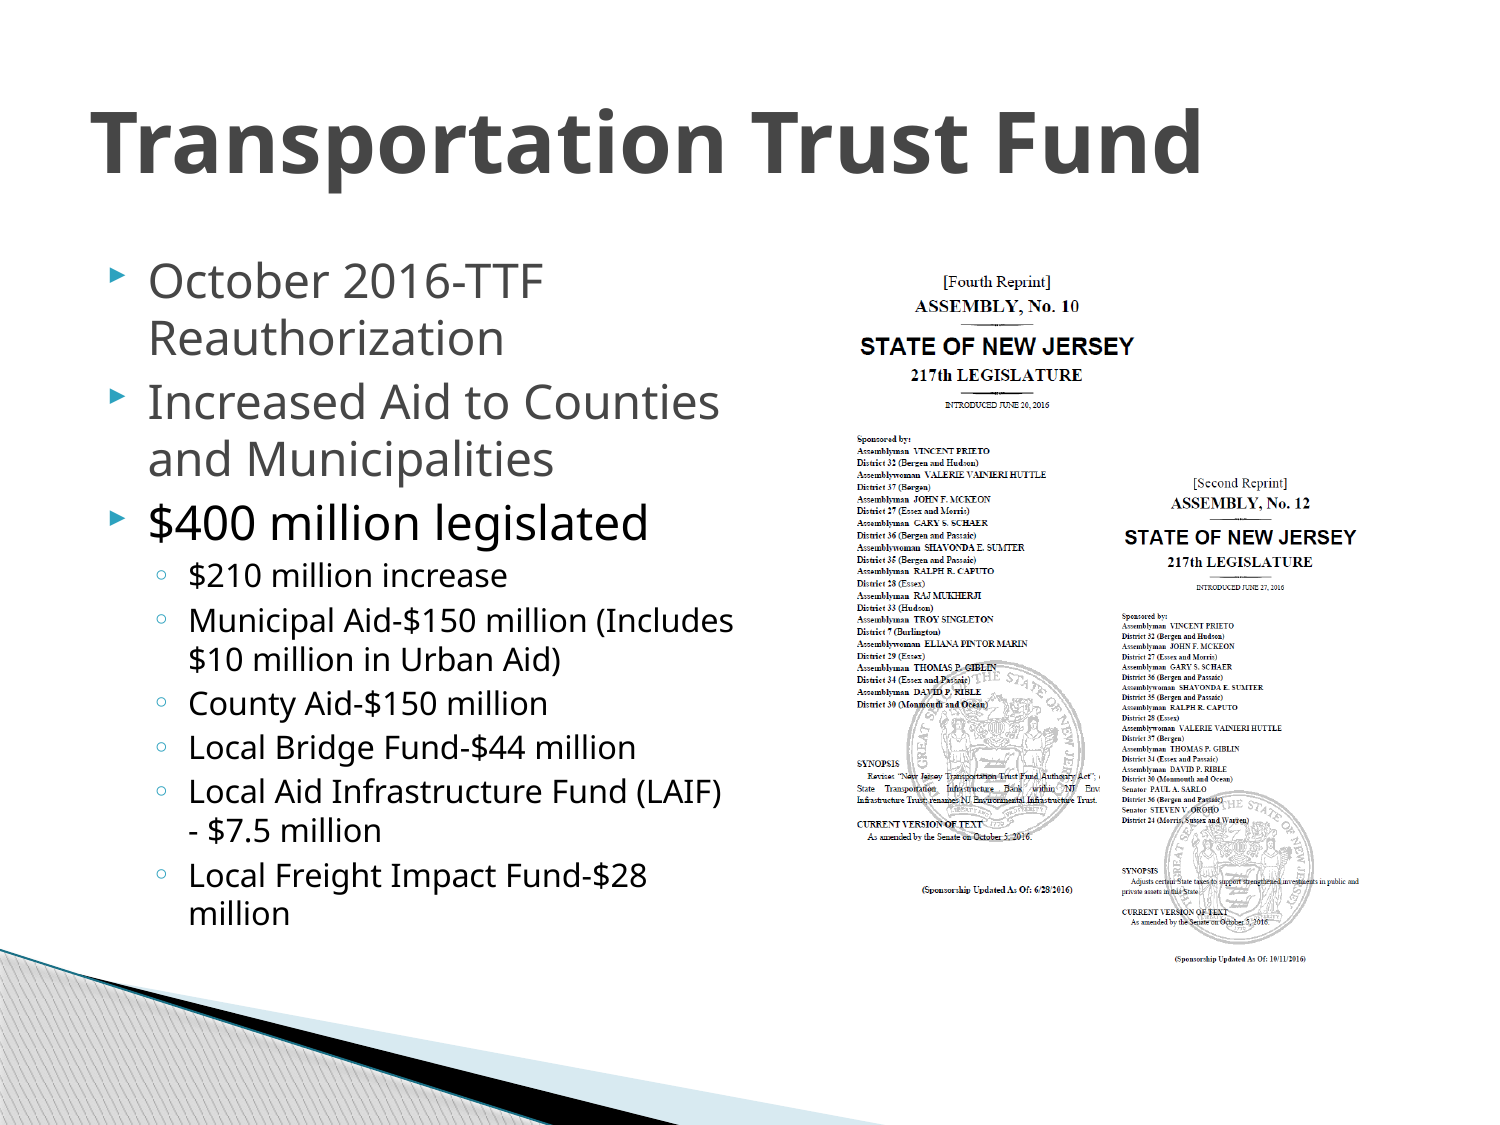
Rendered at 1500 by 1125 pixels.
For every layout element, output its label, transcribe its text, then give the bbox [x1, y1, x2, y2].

list October 2016-TTF Reauthorization Increased Aid to Counties and Municipalities $400 million legislated $210 million increase Municipal Aid-$150 million (Includes $10 million in Urban Aid) County Aid-$150 million Local Bridge Fund-$44 million Local Aid Infrastructure Fund (LAIF) - $7.5 million Local Freight Impact Fund-$28 million [75, 243, 750, 986]
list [812, 239, 1180, 926]
title Transportation Trust Fund [75, 45, 1425, 233]
picture [1099, 455, 1382, 986]
